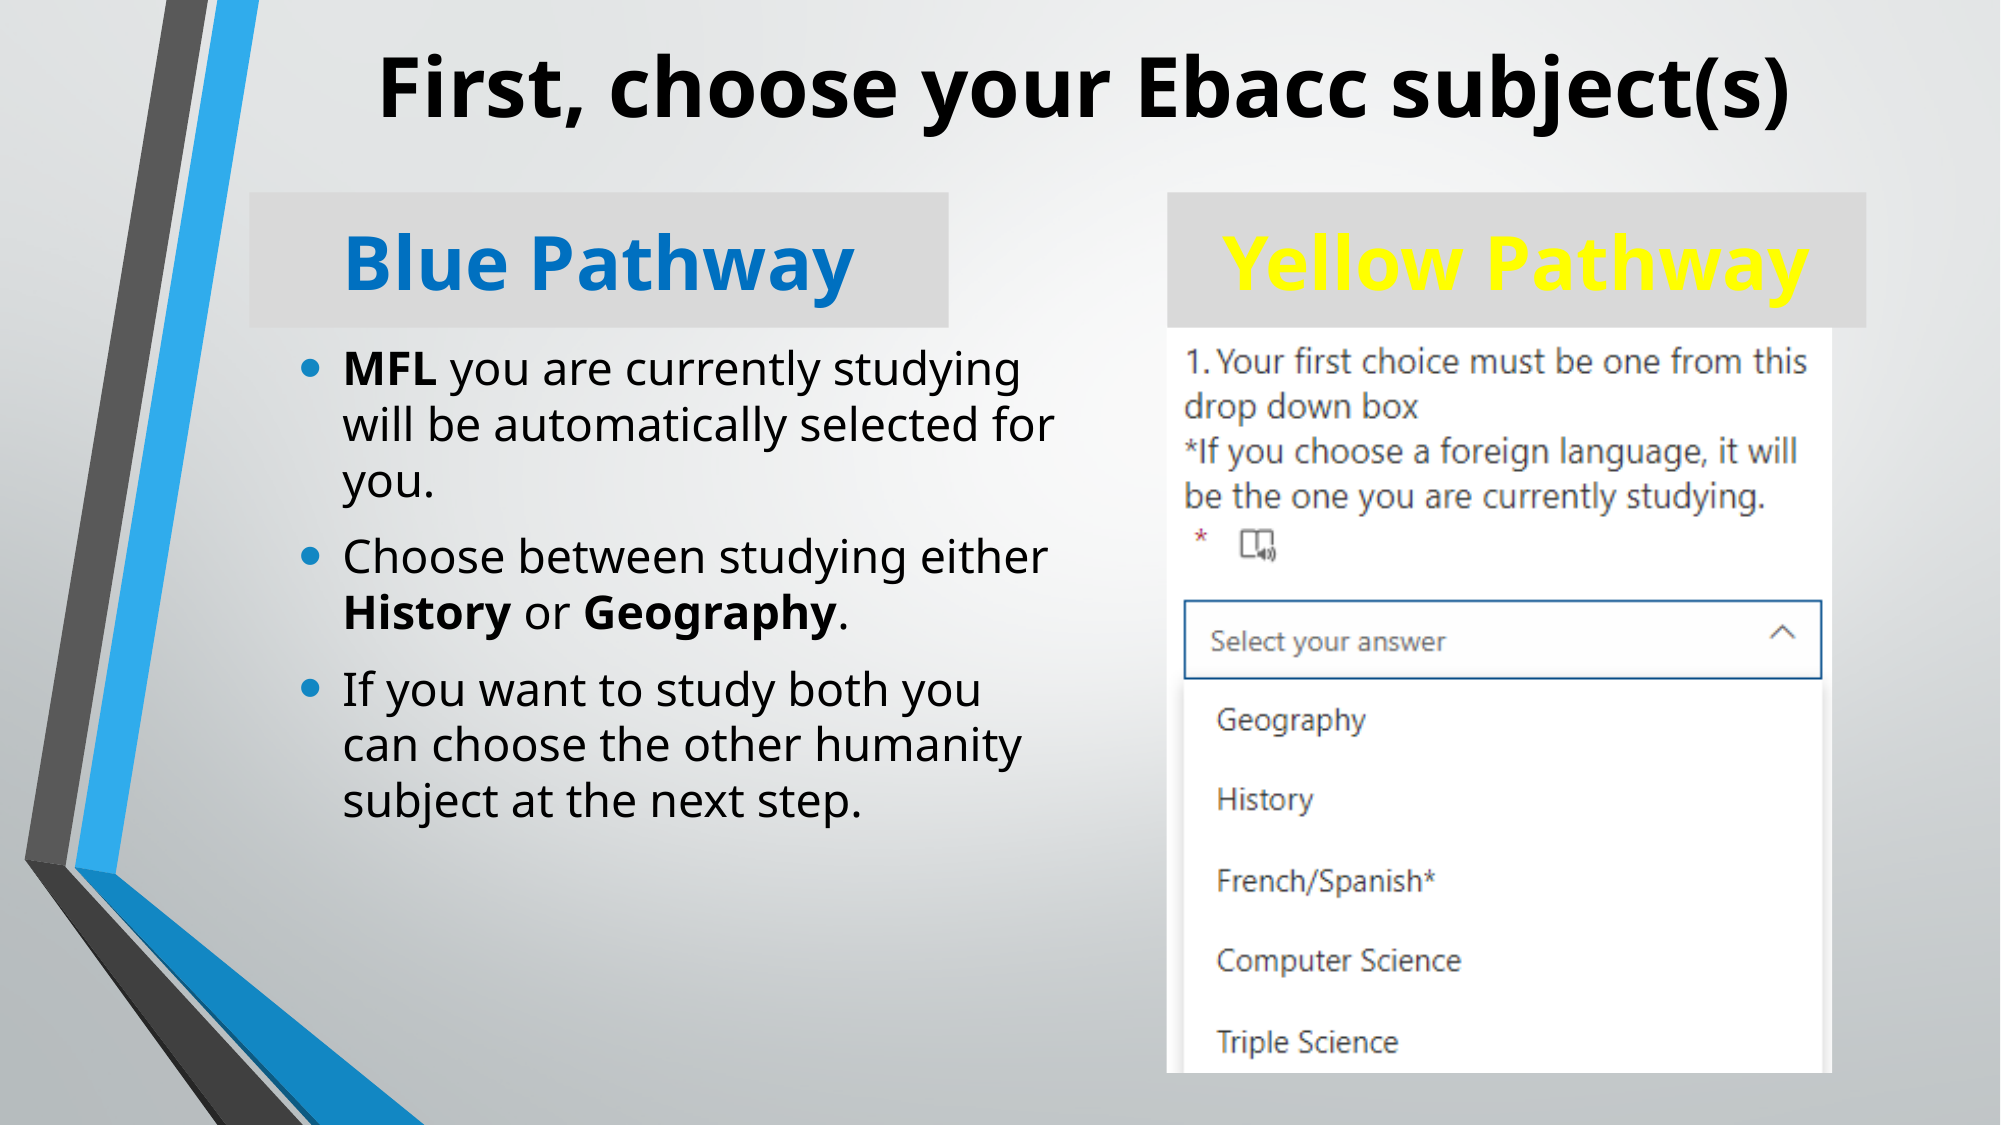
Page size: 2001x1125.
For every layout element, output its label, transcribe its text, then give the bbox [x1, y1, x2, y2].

text_box Yellow Pathway [1167, 192, 1867, 328]
text_box Blue Pathway [249, 192, 949, 328]
text_box First, choose your Ebacc subject(s) [298, 27, 1872, 143]
picture [1166, 326, 1833, 1073]
list MFL you are currently studying will be automatically selected for you. Choose between studying either History or Geography. If you want to study both you can choose the other humanity subject at the next step. [283, 326, 1087, 840]
